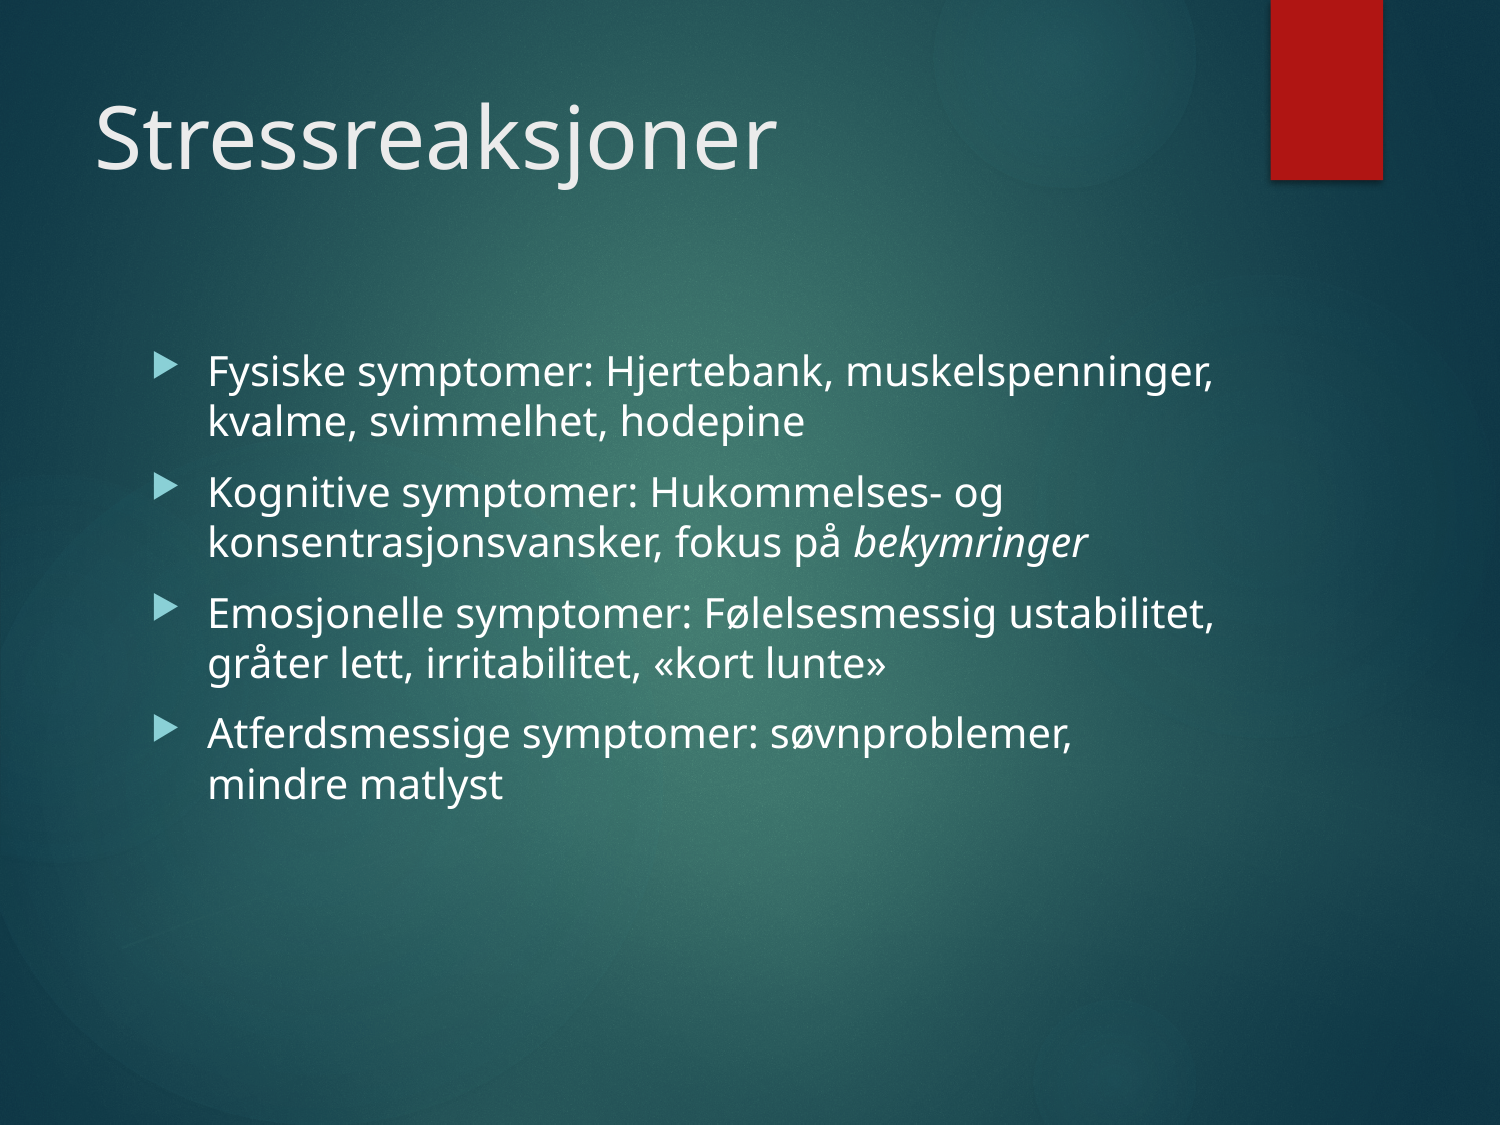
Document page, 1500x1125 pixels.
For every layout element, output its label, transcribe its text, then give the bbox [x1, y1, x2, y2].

title Stressreaksjoner [79, 74, 1237, 304]
list Fysiske symptomer: Hjertebank, muskelspenninger, kvalme, svimmelhet, hodepine Kognitive symptomer: Hukommelses- og konsentrasjonsvansker, fokus på bekymringer Emosjonelle symptomer: Følelsesmessig ustabilitet, gråter lett, irritabilitet, «kort lunte» Atferdsmessige symptomer: søvnproblemer, mindre matlyst [135, 336, 1237, 1025]
